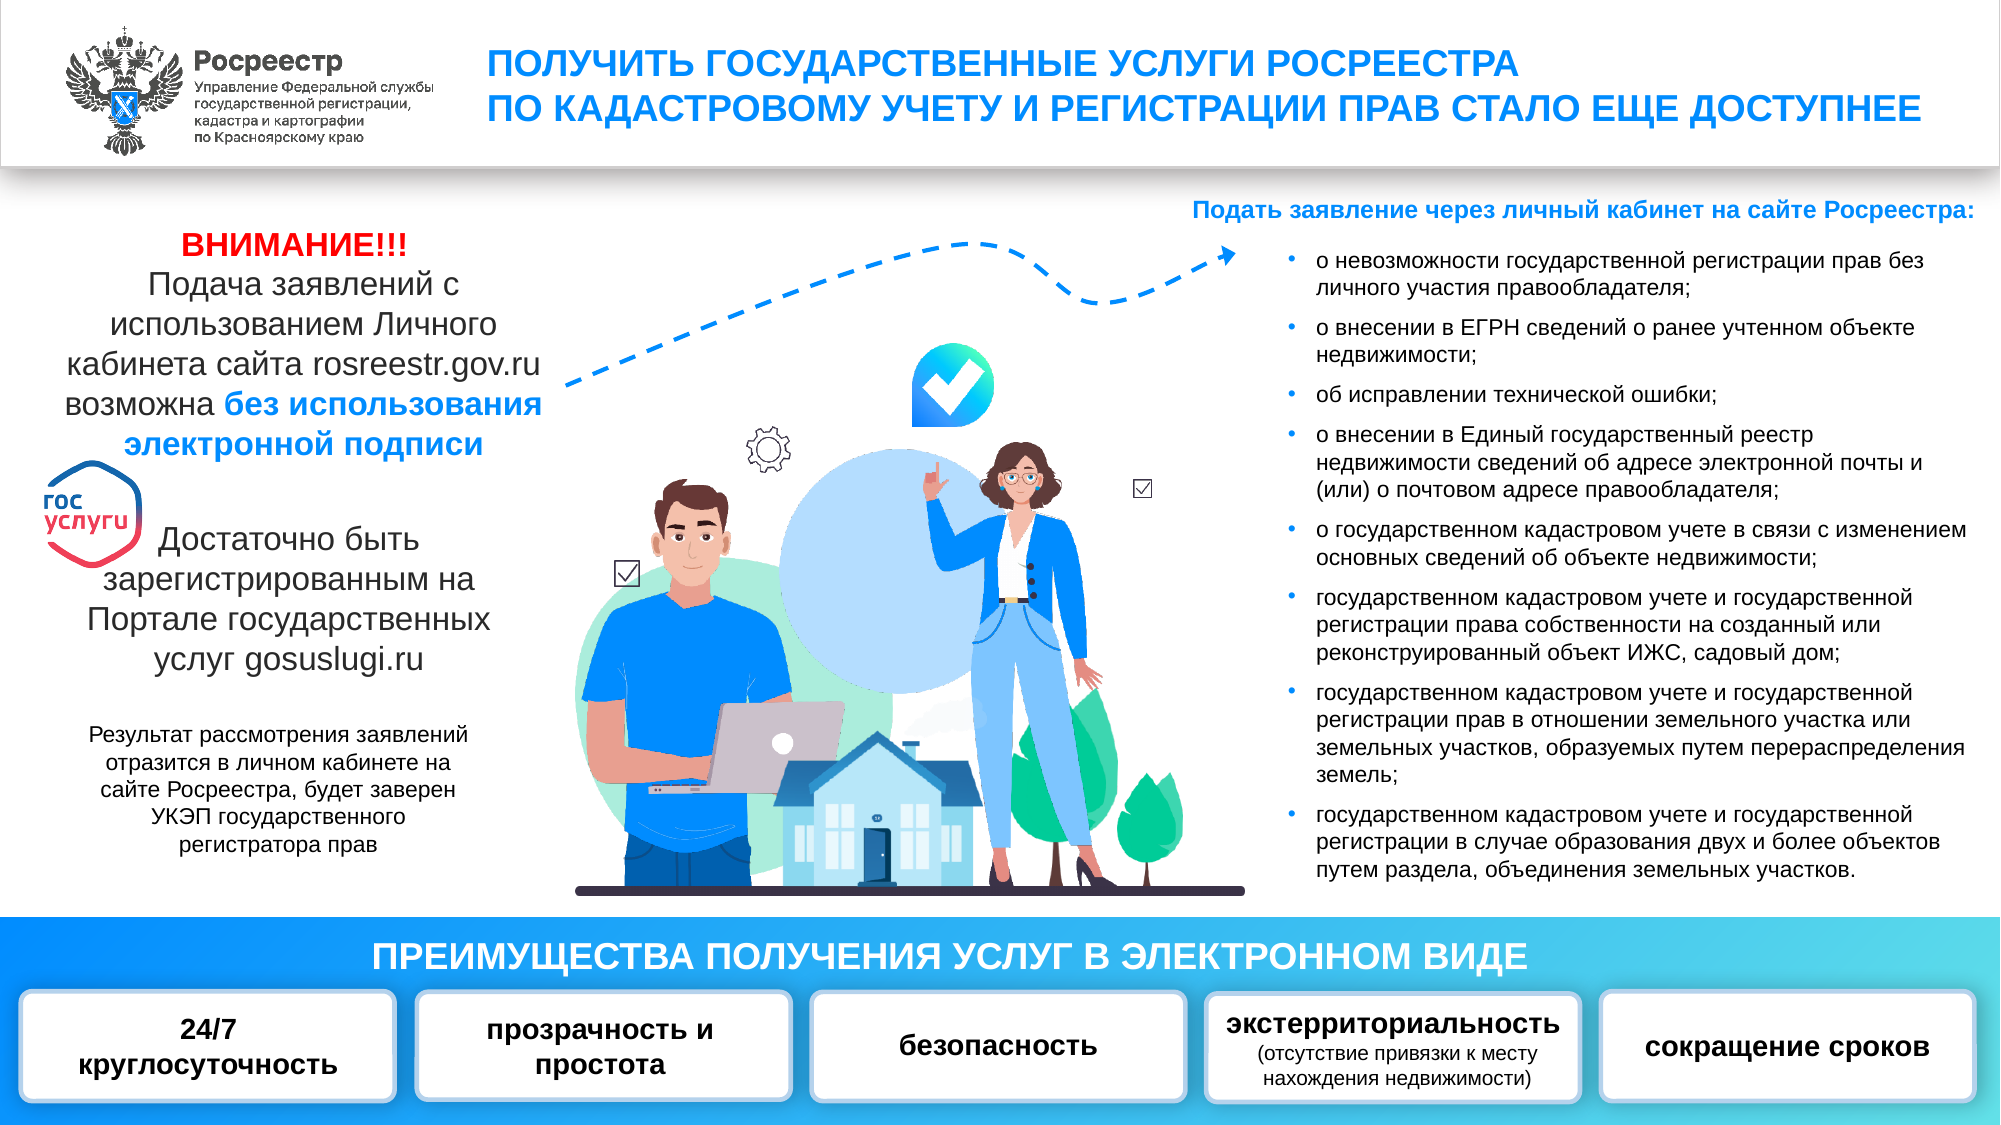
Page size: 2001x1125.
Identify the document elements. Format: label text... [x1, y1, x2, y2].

text_box [1206, 1097, 1580, 1104]
text_box 24/7 круглосуточность [29, 1003, 388, 1088]
text_box [810, 990, 1185, 1103]
text_box о невозможности государственной регистрации прав без личного участия правообладателя; о внесении в ЕГРН сведений о ранее учтенном объекте недвижимости; об исправлении технической ошибки; о внесении в Единый государственный реестр недвижимости сведений об адресе электронной почты и (или) о почтовом адресе правообладателя; о государственном кадастровом учете в связи с изменением основных сведений об объекте недвижимости; государственном кадастровом учете и государственной регистрации права собственности на созданный или реконструированный объект ИЖС, садовый дом; государственном кадастровом учете и государственной регистрации прав в отношении земельного участка или земельных участков, образуемых путем перераспределения земель; государственном кадастровом учете и государственной регистрации в случае образования двух и более объектов путем раздела, объединения земельных участков. [1273, 237, 1984, 890]
picture [66, 26, 433, 156]
text_box [565, 381, 575, 387]
text_box безопасность [832, 1018, 1165, 1069]
text_box [1601, 990, 1976, 1103]
text_box Достаточно быть зарегистрированным на Портале государственных услуг gosuslugi.ru [39, 510, 540, 685]
text_box [0, 0, 2000, 169]
text_box прозрачность и простота [445, 1003, 756, 1088]
text_box [664, 242, 1238, 343]
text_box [575, 343, 1245, 896]
text_box [1208, 992, 1578, 996]
picture [36, 456, 150, 571]
text_box [415, 990, 792, 1101]
text_box ПОЛУЧИТЬ ГОСУДАРСТВЕННЫЕ УСЛУГИ РОСРЕЕСТРА ПО КАДАСТРОВОМУ УЧЕТУ И РЕГИСТРАЦИИ ПРАВ СТАЛО ЕЩЕ ДОСТУПНЕЕ [472, 31, 2000, 136]
text_box экстерриториальность (отсутствие привязки к месту нахождения недвижимости) [1185, 996, 1610, 1097]
text_box [19, 990, 396, 1103]
text_box ПРЕИМУЩЕСТВА ПОЛУЧЕНИЯ УСЛУГ В ЭЛЕКТРОННОМ ВИДЕ [356, 924, 1641, 985]
text_box [0, 916, 2000, 1125]
text_box Подать заявление через личный кабинет на сайте Росреестра: [1177, 186, 2000, 232]
text_box ВНИМАНИЕ!!! Подача заявлений с использованием Личного кабинета сайта rosreestr.gov.ru возможна без использования электронной подписи [42, 215, 566, 470]
text_box сокращение сроков [1610, 1020, 1968, 1070]
text_box Результат рассмотрения заявлений отразится в личном кабинете на сайте Росреестра, будет заверен УКЭП государственного регистратора прав [66, 712, 491, 865]
